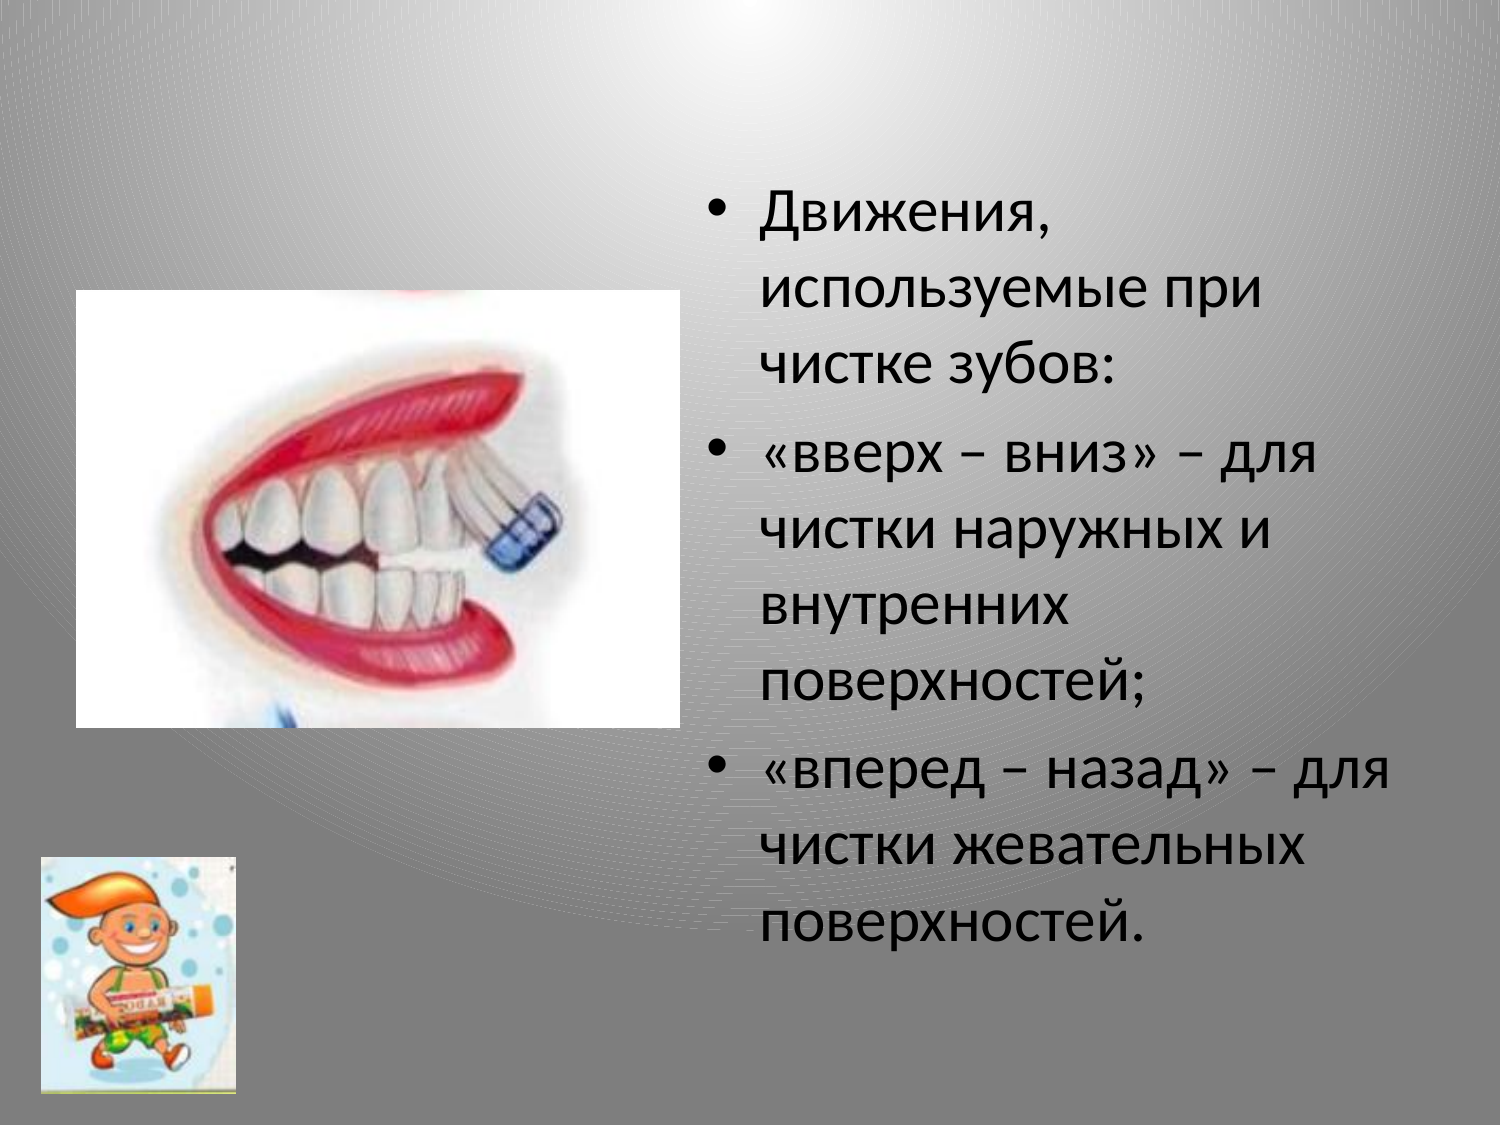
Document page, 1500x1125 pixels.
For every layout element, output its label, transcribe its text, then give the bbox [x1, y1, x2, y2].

picture [76, 290, 680, 729]
picture [40, 857, 236, 1095]
list Движения, используемые при чистке зубов: «вверх – вниз» – для чистки наружных и внутренних поверхностей; «вперед – назад» – для чистки жевательных поверхностей. [690, 160, 1412, 1005]
